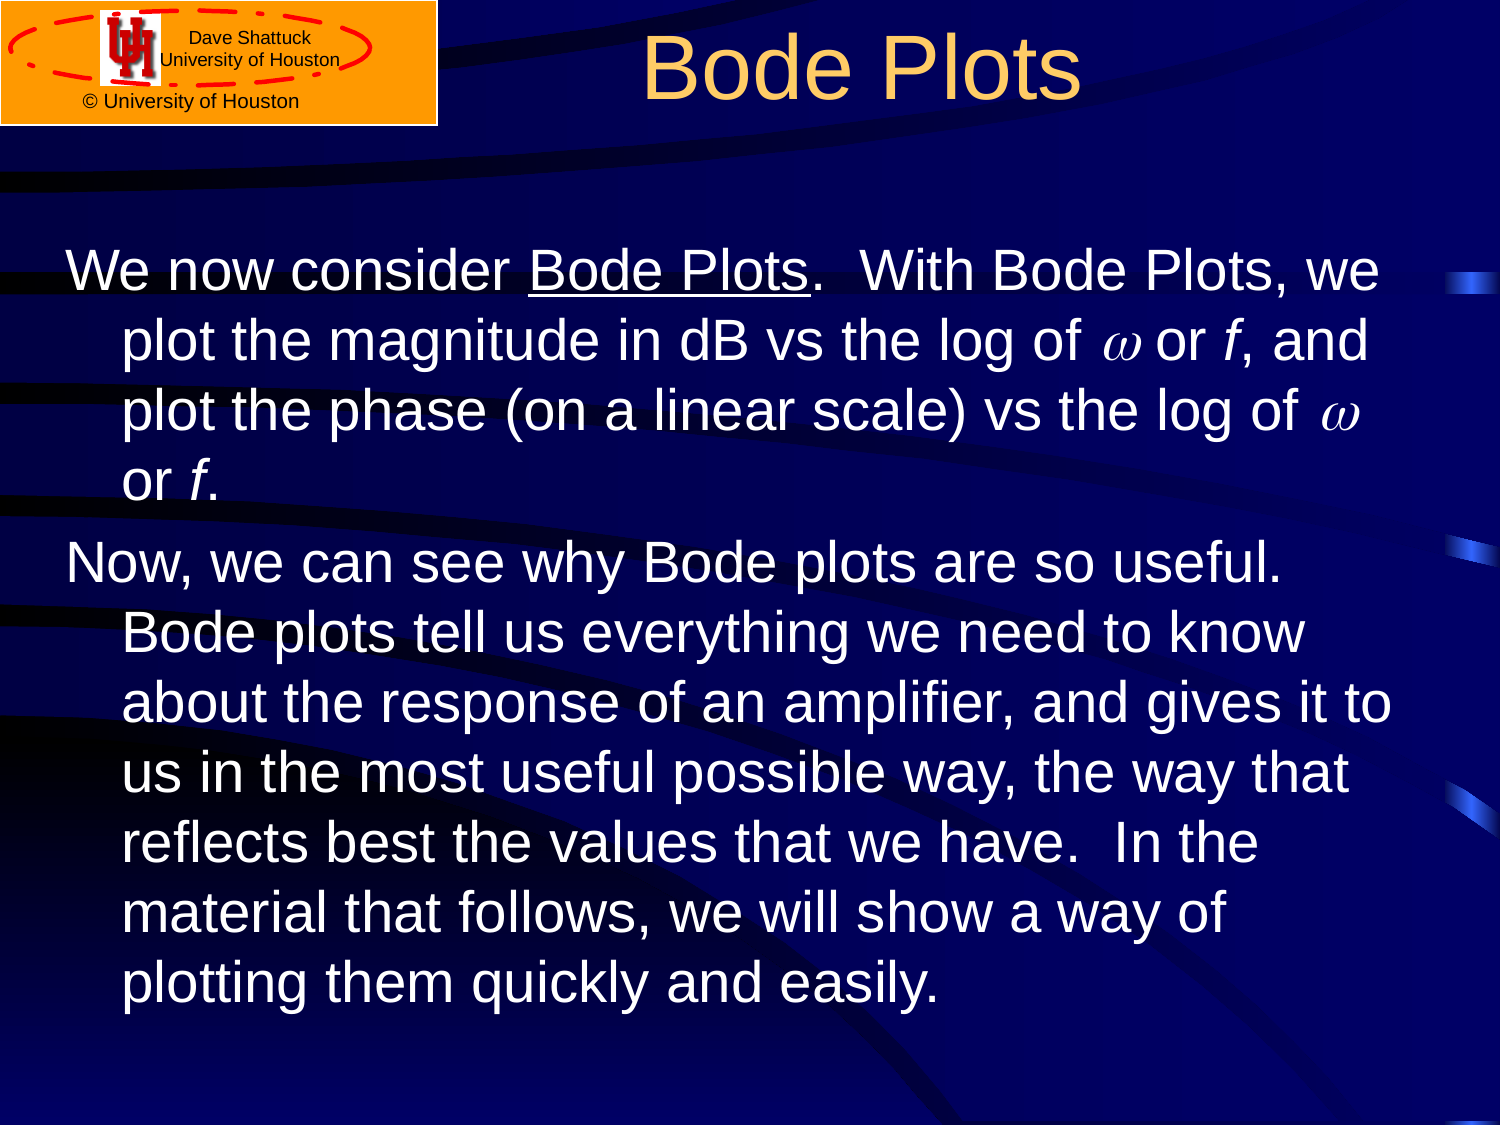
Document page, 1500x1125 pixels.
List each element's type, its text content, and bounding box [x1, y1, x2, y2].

title Bode Plots [224, 0, 1500, 126]
list We now consider Bode Plots. With Bode Plots, we plot the magnitude in dB vs the log of w or f, and plot the phase (on a linear scale) vs the log of w or f. Now, we can see why Bode plots are so useful. Bode plots tell us everything we need to know about the response of an amplifier, and gives it to us in the most useful possible way, the way that reflects best the values that we have. In the material that follows, we will show a way of plotting them quickly and easily. [49, 224, 1426, 1101]
